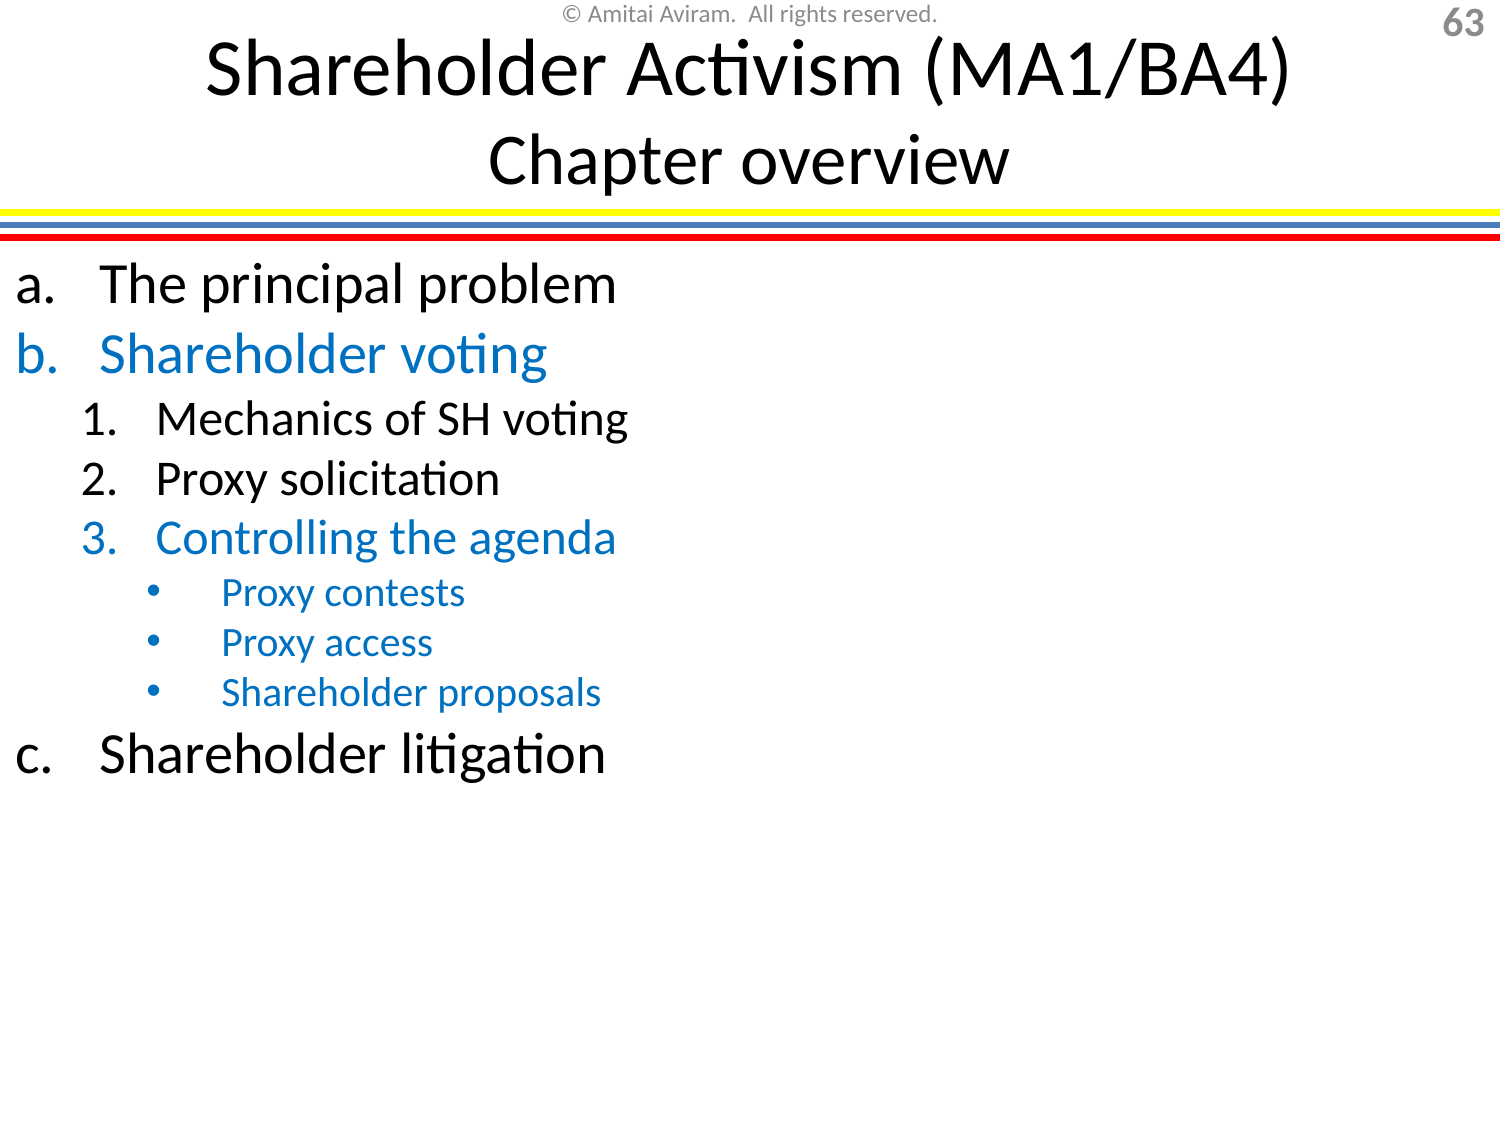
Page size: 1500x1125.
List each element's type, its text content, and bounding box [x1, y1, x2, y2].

title Shareholder Activism (MA1/BA4) Chapter overview [0, 0, 1500, 213]
list The principal problem Shareholder voting Mechanics of SH voting Proxy solicitation Controlling the agenda Proxy contests Proxy access Shareholder proposals Shareholder litigation [0, 237, 1500, 1125]
